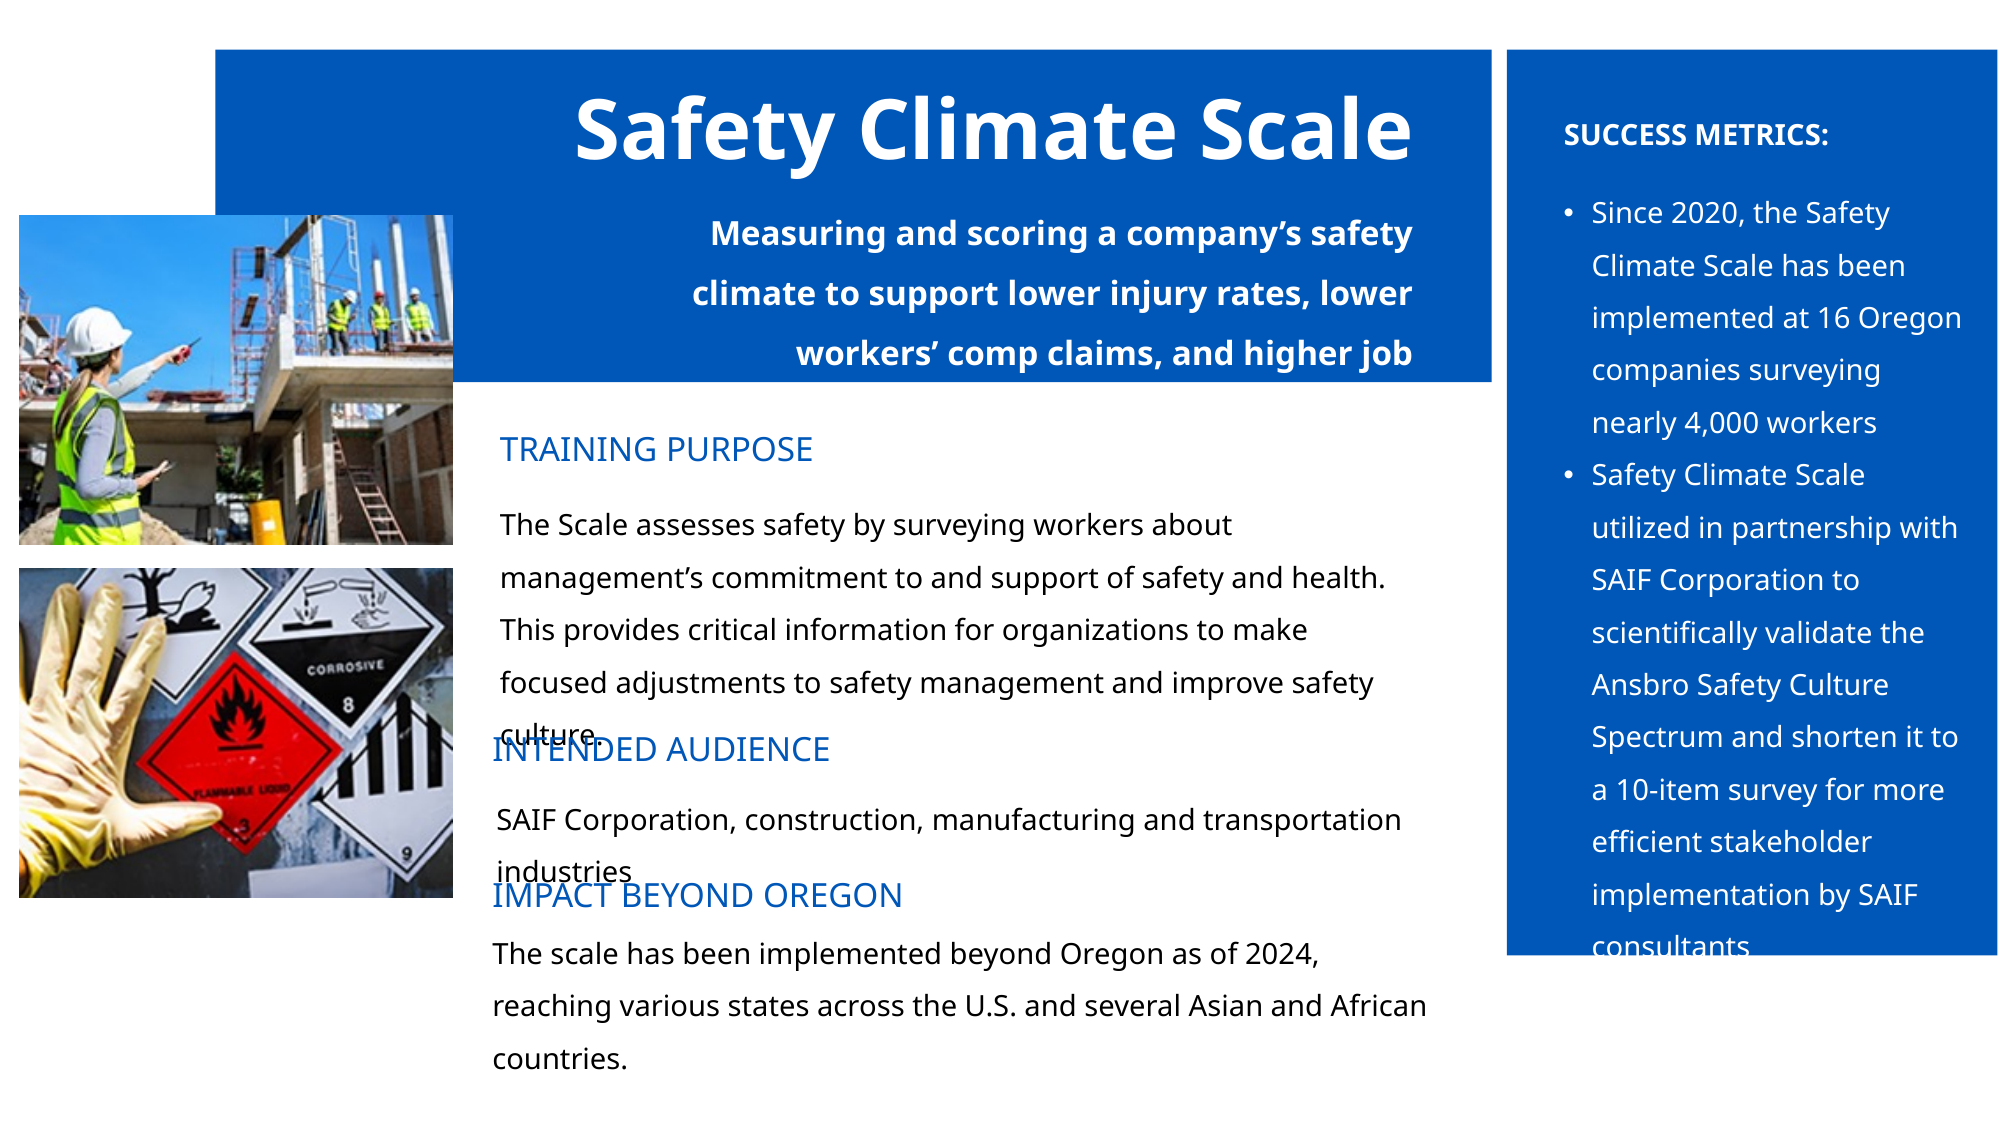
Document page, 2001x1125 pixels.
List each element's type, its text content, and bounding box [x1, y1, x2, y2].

text_box Safety Climate Scale [435, 68, 1429, 184]
text_box SUCCESS METRICS: [1548, 108, 1860, 159]
text_box Since 2020, the Safety Climate Scale has been implemented at 16 Oregon companies surveying nearly 4,000 workers Safety Climate Scale utilized in partnership with SAIF Corporation to scientifically validate the Ansbro Safety Culture Spectrum and shorten it to a 10-item survey for more efficient stakeholder implementation by SAIF consultants [1548, 169, 1981, 971]
text_box INTENDED AUDIENCE [477, 720, 1155, 776]
text_box [1506, 49, 1999, 956]
text_box TRAINING PURPOSE [485, 421, 1162, 476]
text_box SAIF Corporation, construction, manufacturing and transportation industries [481, 776, 1492, 896]
text_box The scale has been implemented beyond Oregon as of 2024, reaching various states across the U.S. and several Asian and African countries. [477, 910, 1459, 1083]
text_box [214, 49, 1493, 383]
text_box Measuring and scoring a company’s safety climate to support lower injury rates, lower workers’ comp claims, and higher job satisfaction. [586, 184, 1429, 440]
text_box IMPACT BEYOND OREGON [477, 866, 1155, 922]
text_box The Scale assesses safety by surveying workers about management’s commitment to and support of safety and health. This provides critical information for organizations to make focused adjustments to safety management and improve safety culture. [484, 481, 1429, 759]
picture [19, 568, 453, 898]
picture [19, 215, 453, 545]
